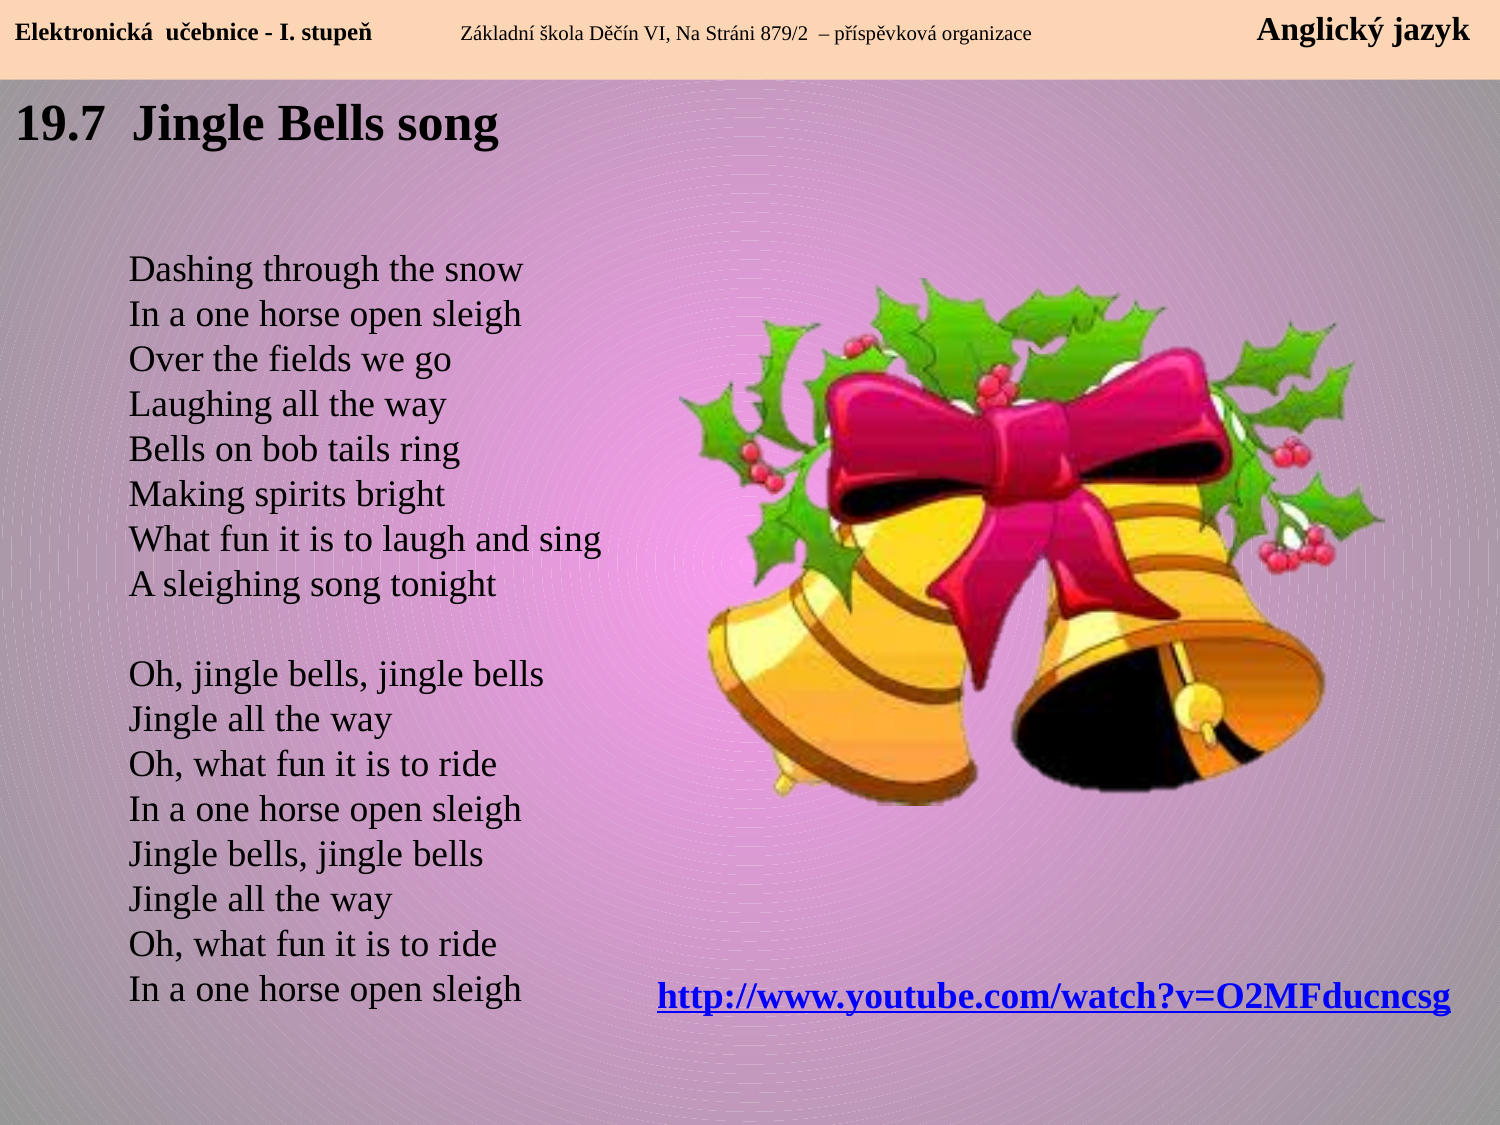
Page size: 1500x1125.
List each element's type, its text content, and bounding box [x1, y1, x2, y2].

text_box Dashing through the snow In a one horse open sleigh Over the fields we go Laughing all the way Bells on bob tails ring Making spirits bright What fun it is to laugh and sing A sleighing song tonight Oh, jingle bells, jingle bells Jingle all the way Oh, what fun it is to ride In a one horse open sleigh Jingle bells, jingle bells Jingle all the way Oh, what fun it is to ride In a one horse open sleigh [113, 237, 618, 1062]
text_box Elektronická učebnice - I. stupeň Základní škola Děčín VI, Na Stráni 879/2 – příspěvková organizace Anglický jazyk [0, 0, 1500, 80]
text_box http://www.youtube.com/watch?v=O2MFducncsg [642, 964, 1467, 1024]
text_box 19.7 Jingle Bells song [0, 80, 1500, 161]
picture [678, 278, 1385, 806]
